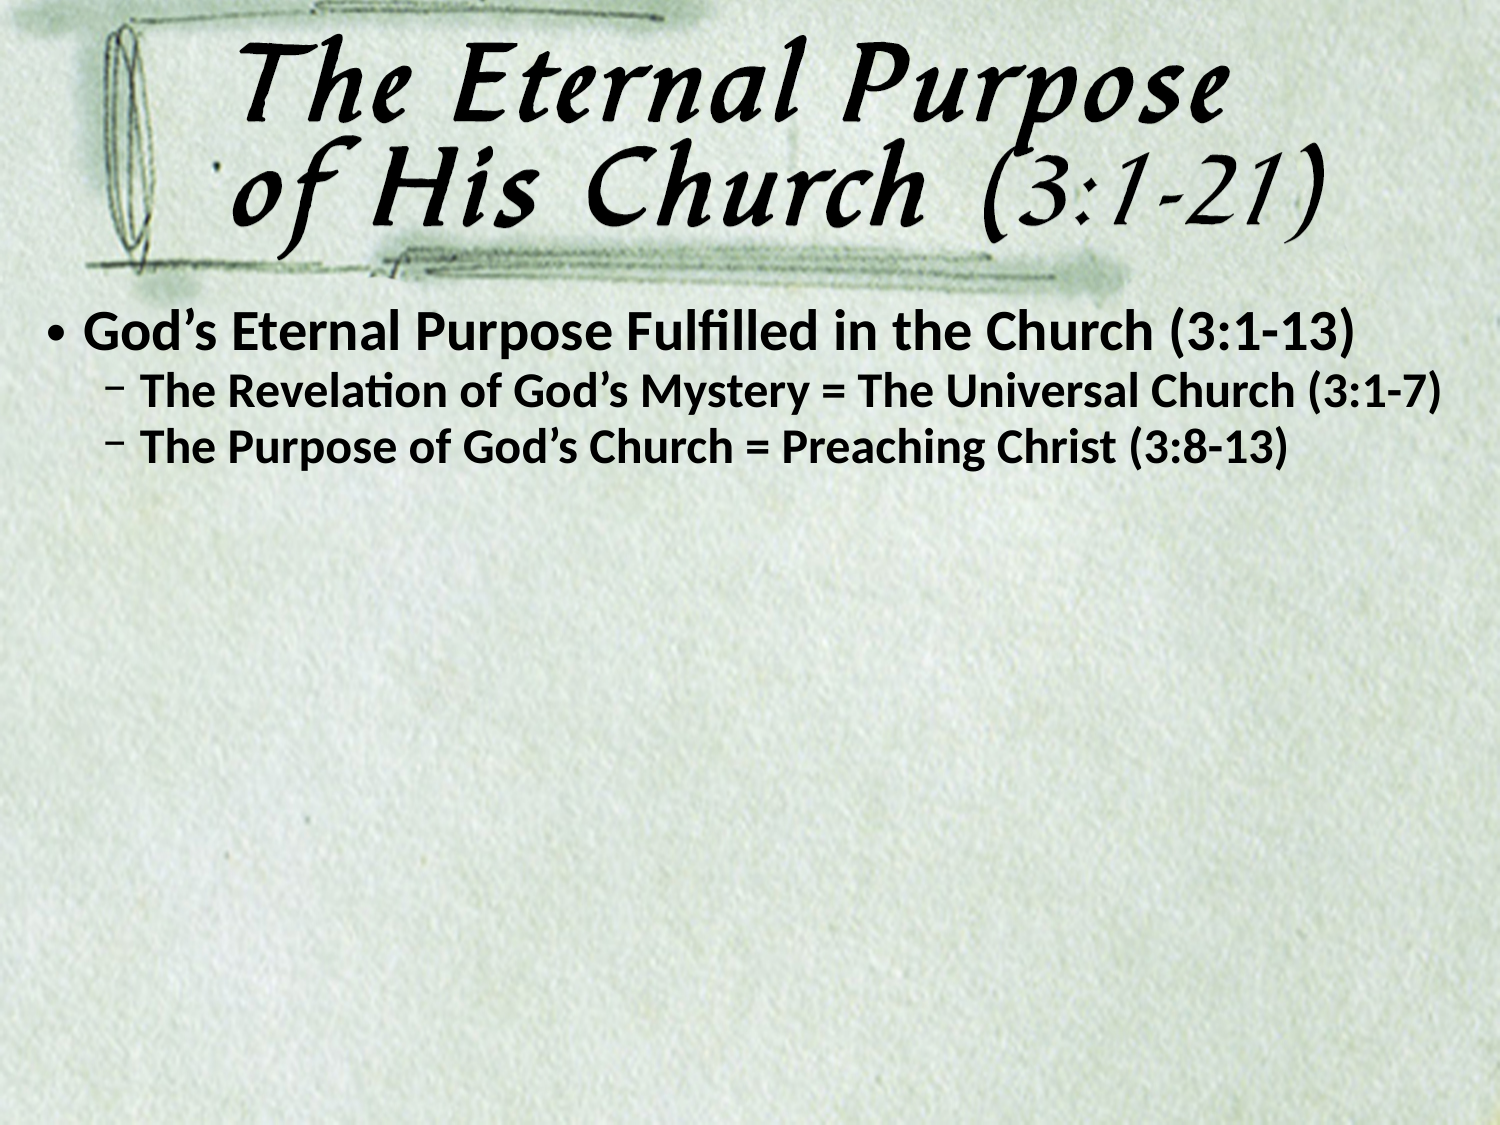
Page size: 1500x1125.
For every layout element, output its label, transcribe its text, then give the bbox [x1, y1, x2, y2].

picture [0, 0, 1500, 1125]
list God’s Eternal Purpose Fulfilled in the Church (3:1-13) The Revelation of God’s Mystery = The Universal Church (3:1-7) The Purpose of God’s Church = Preaching Christ (3:8-13) [30, 301, 1500, 1084]
